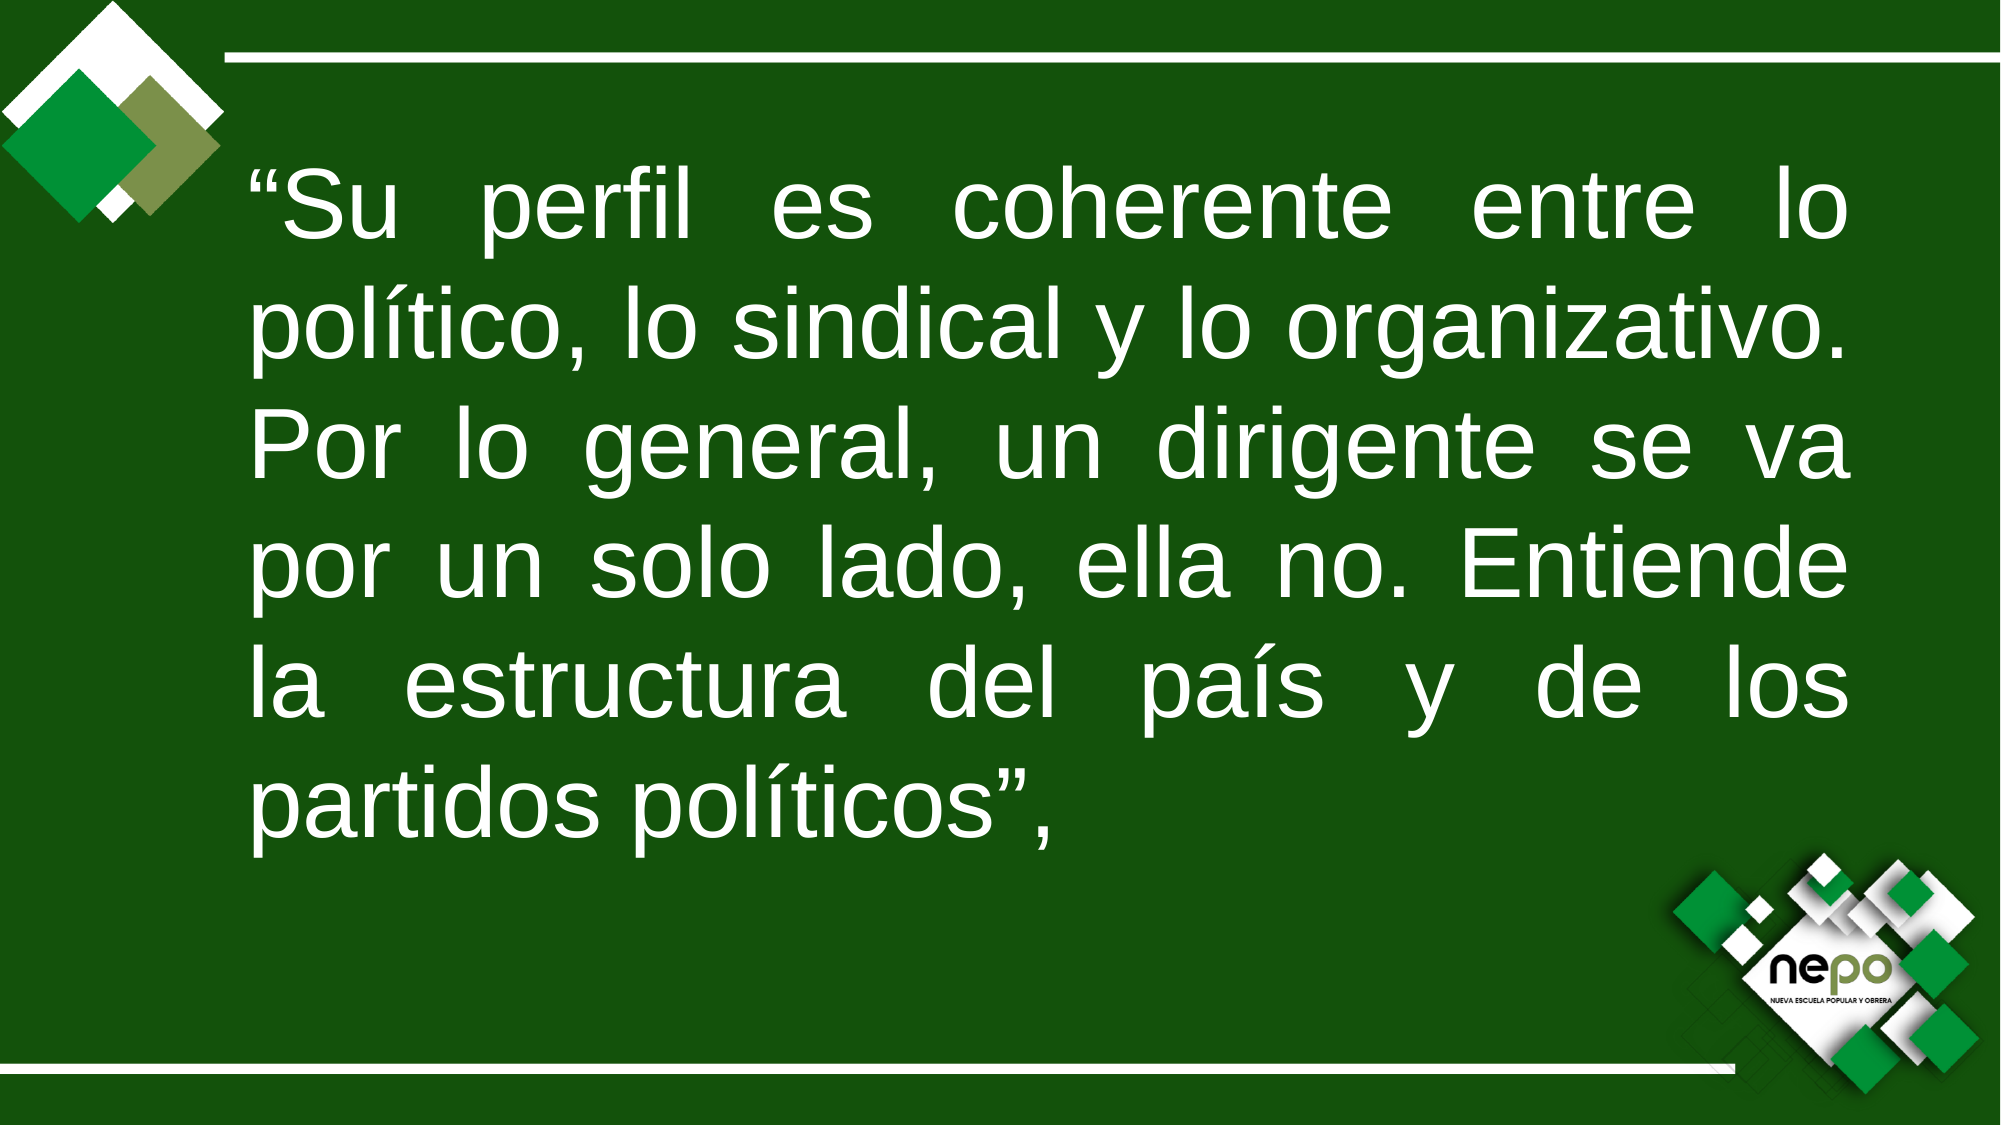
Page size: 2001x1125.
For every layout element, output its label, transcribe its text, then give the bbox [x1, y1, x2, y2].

picture [0, 0, 2001, 1125]
text_box “Su perfil es coherente entre lo político, lo sindical y lo organizativo. Por lo general, un dirigente se va por un solo lado, ella no. Entiende la estructura del país y de los partidos políticos”, [232, 130, 1868, 866]
